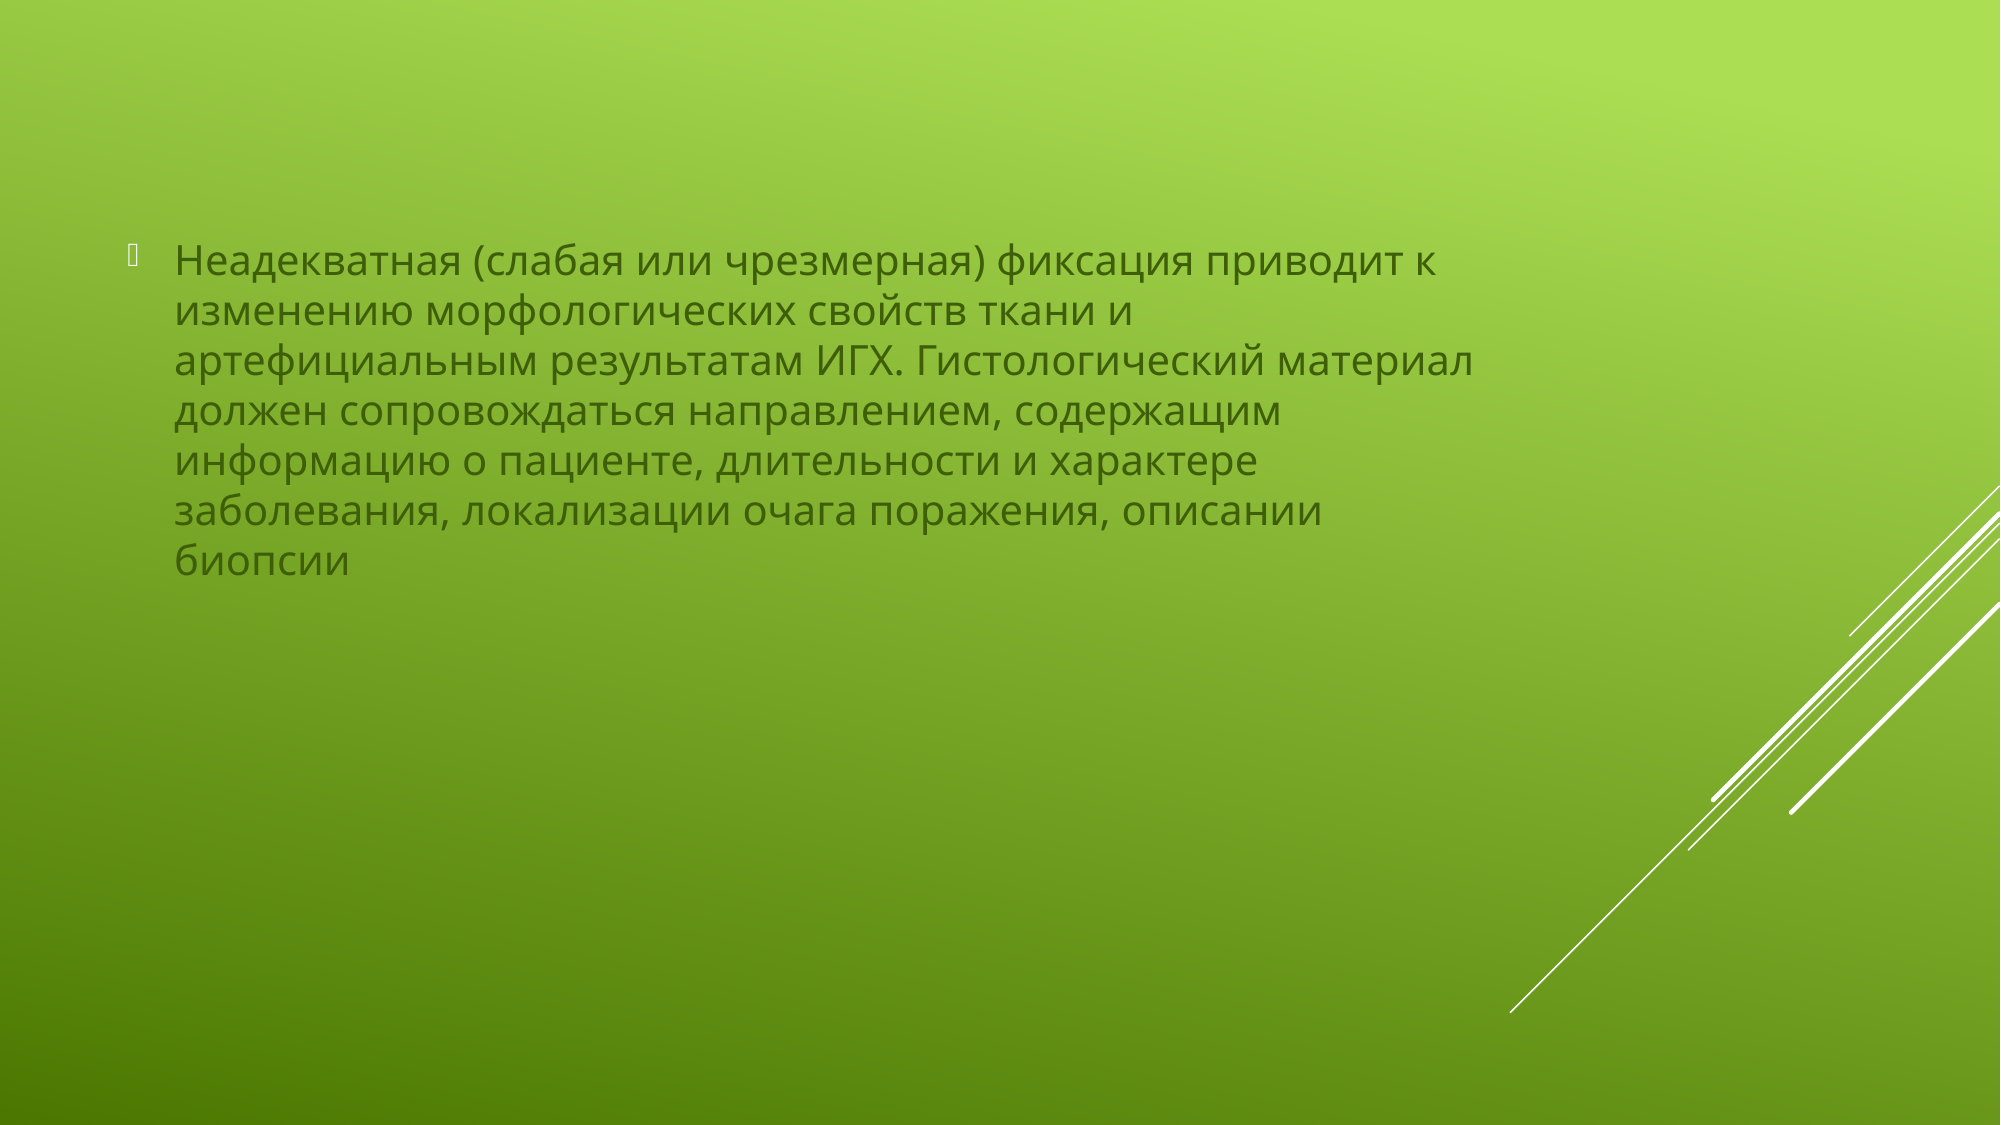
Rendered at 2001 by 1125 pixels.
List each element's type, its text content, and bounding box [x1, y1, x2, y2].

list Неадекватная (слабая или чрезмерная) фиксация приводит к изменению морфологических свойств ткани и артефициальным результатам ИГХ. Гистологический материал должен сопровождаться направлением, содержащим информацию о пациенте, длительности и характере заболевания, локализации очага поражения, описании биопсии [112, 112, 1513, 706]
